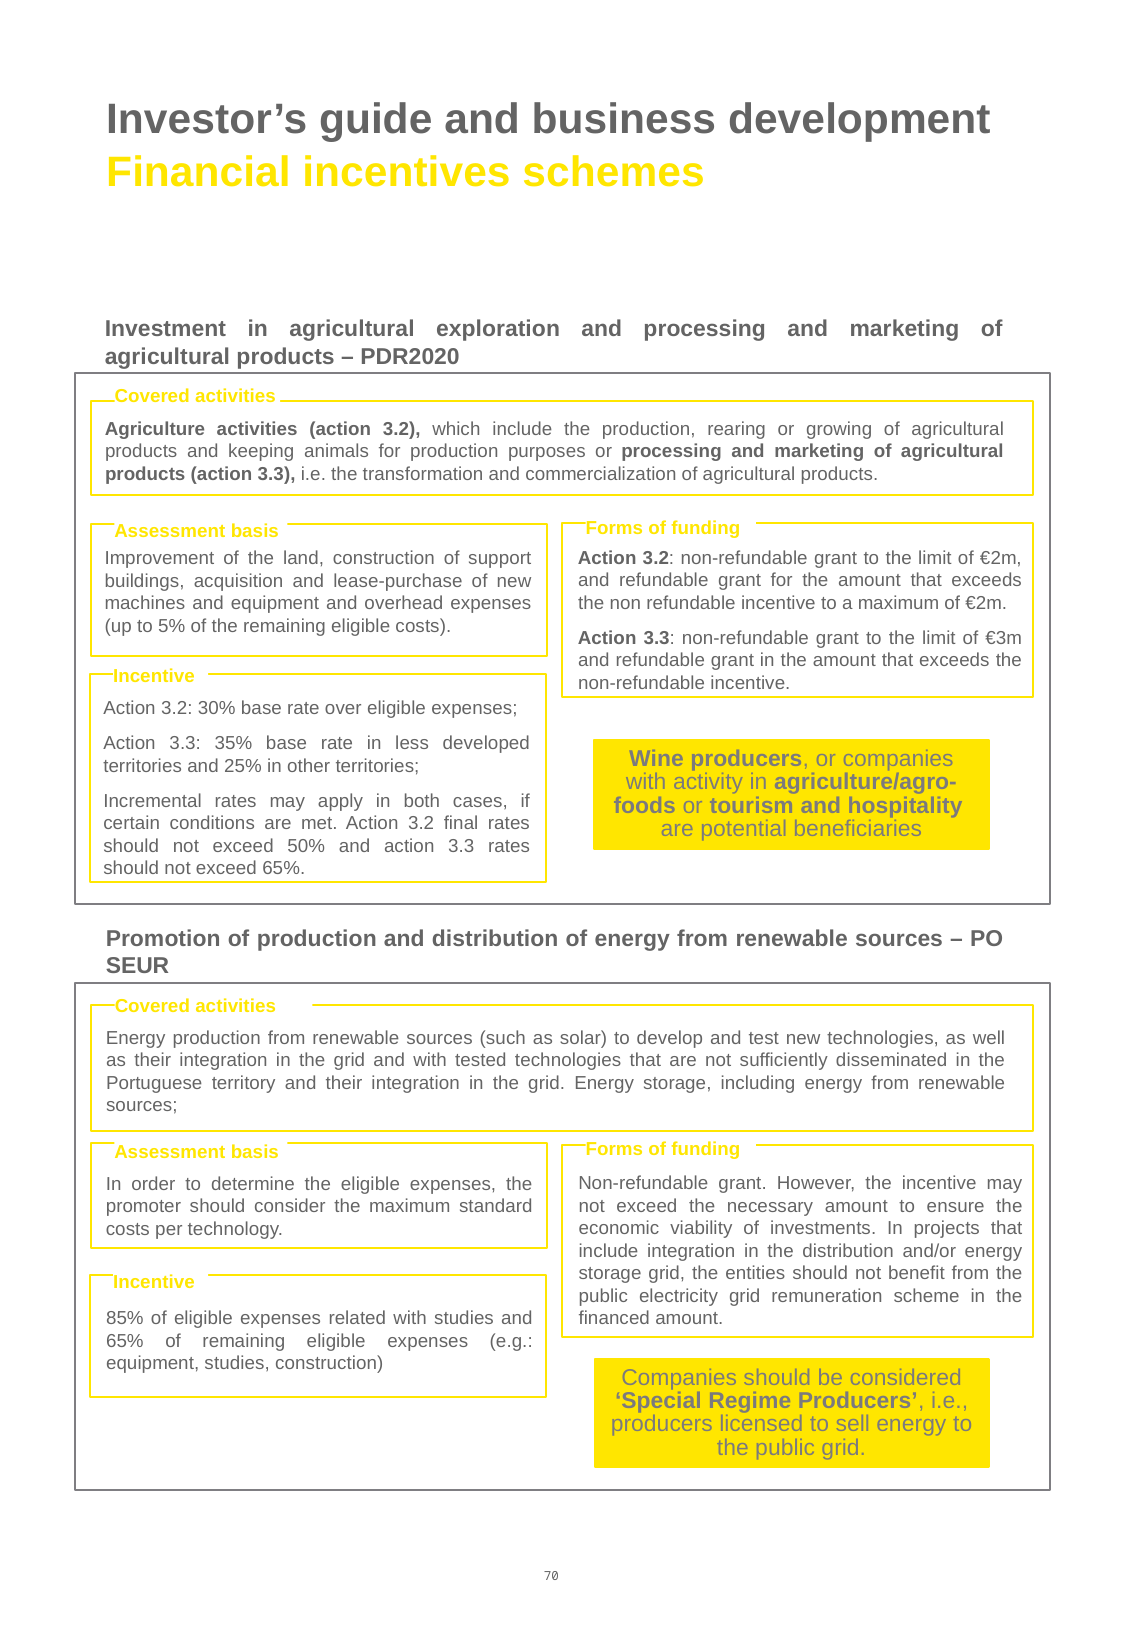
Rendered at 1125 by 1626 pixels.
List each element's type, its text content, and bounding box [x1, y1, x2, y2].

slide_number 70 [530, 1564, 595, 1589]
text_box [90, 381, 1034, 496]
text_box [561, 1133, 1033, 1338]
text_box [74, 982, 1050, 1491]
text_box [561, 512, 1033, 698]
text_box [90, 515, 548, 657]
text_box Promotion of production and distribution of energy from renewable sources – PO SEUR Energy production from renewable sources (such as solar) to develop and test new technologies, as well as their integration in the grid and with tested technologies that are not sufficiently disseminated in the Portuguese territory and their integration in the grid. Energy storage, including energy from renewable sources; [91, 915, 1020, 990]
text_box Investment in agricultural exploration and processing and marketing of agricultural products – PDR2020 Agriculture activities (action 3.2), which include the production, rearing or growing of agricultural products and keeping animals for production purposes or processing and marketing of agricultural products (action 3.3), i.e. the transformation and commercialization of agricultural products. [90, 306, 1019, 372]
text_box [90, 990, 1034, 1132]
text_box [89, 661, 546, 883]
text_box [74, 372, 1050, 905]
text_box Companies should be considered ‘Special Regime Producers’, i.e., producers licensed to sell energy to the public grid. [594, 1358, 989, 1467]
title Investor’s guide and business development Financial incentives schemes [91, 82, 1035, 244]
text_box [89, 1267, 546, 1398]
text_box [90, 1136, 548, 1249]
